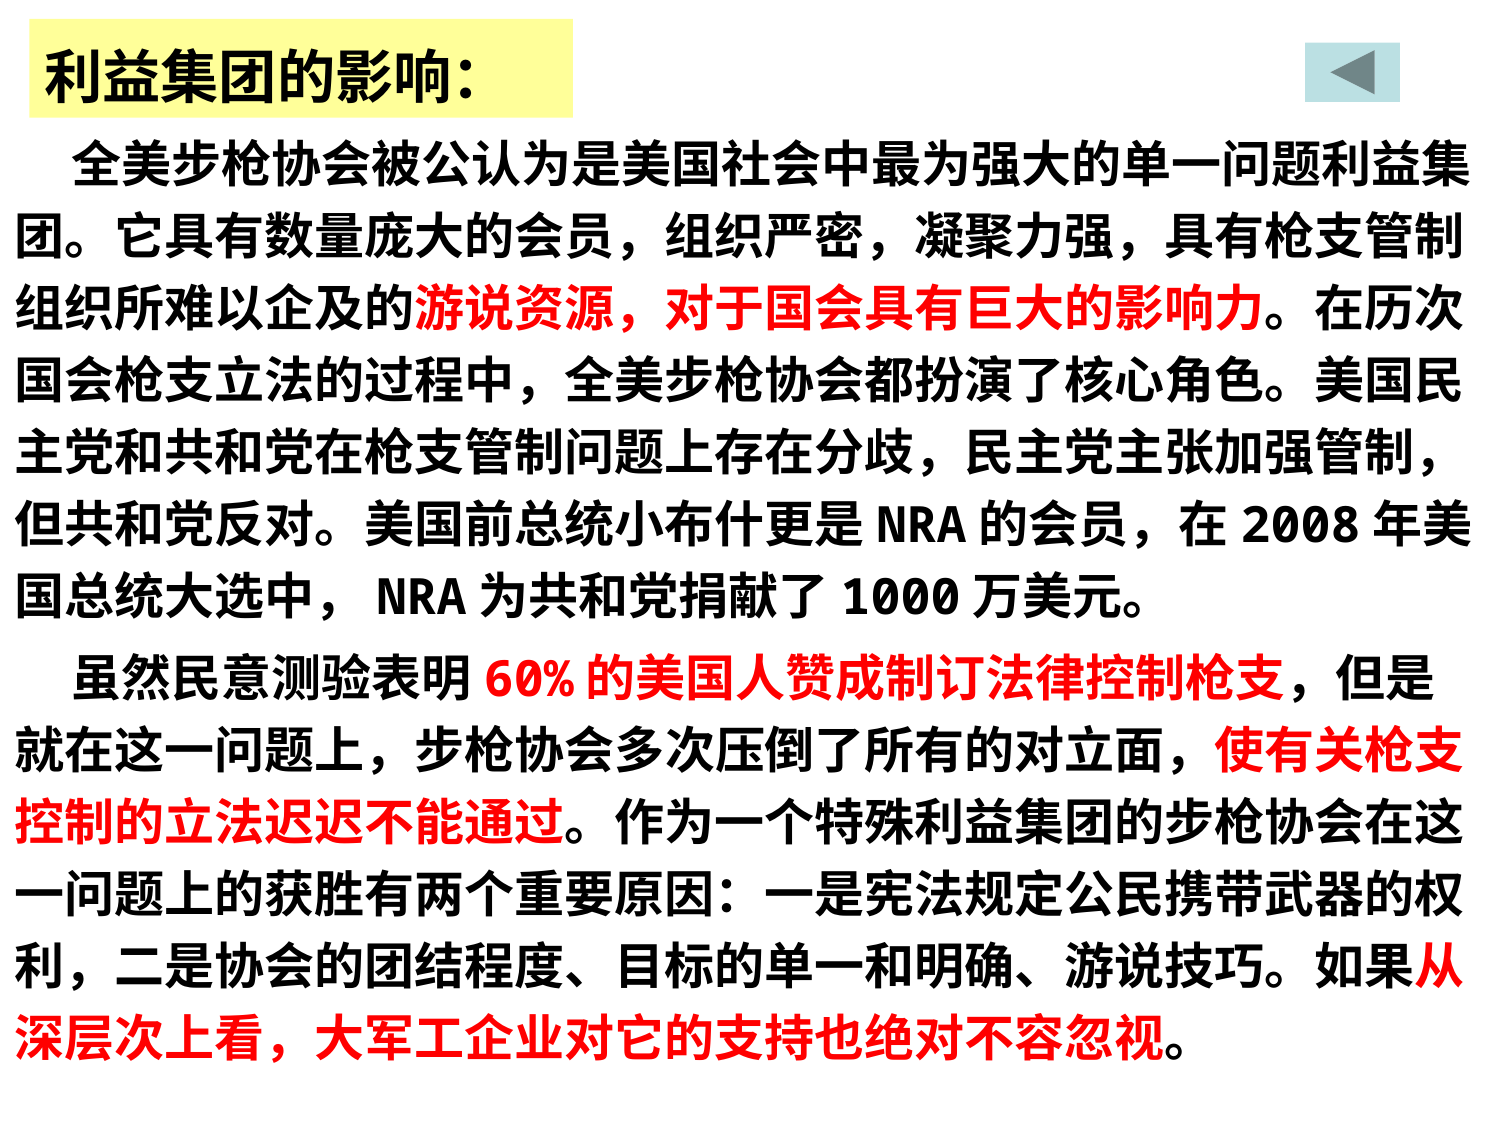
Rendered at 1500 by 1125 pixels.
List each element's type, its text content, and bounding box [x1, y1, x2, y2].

text_box 利益集团的影响： [29, 18, 573, 118]
text_box 全美步枪协会被公认为是美国社会中最为强大的单一问题利益集团。它具有数量庞大的会员，组织严密，凝聚力强，具有枪支管制组织所难以企及的游说资源，对于国会具有巨大的影响力。在历次国会枪支立法的过程中，全美步枪协会都扮演了核心角色。美国民主党和共和党在枪支管制问题上存在分歧，民主党主张加强管制，但共和党反对。美国前总统小布什更是NRA的会员，在2008年美国总统大选中，NRA为共和党捐献了1000万美元。 虽然民意测验表明60%的美国人赞成制订法律控制枪支，但是就在这一问题上，步枪协会多次压倒了所有的对立面，使有关枪支控制的立法迟迟不能通过。作为一个特殊利益集团的步枪协会在这一问题上的获胜有两个重要原因：一是宪法规定公民携带武器的权利，二是协会的团结程度、目标的单一和明确、游说技巧。如果从深层次上看，大军工企业对它的支持也绝对不容忽视。 [0, 113, 1500, 1075]
text_box [1305, 42, 1400, 102]
